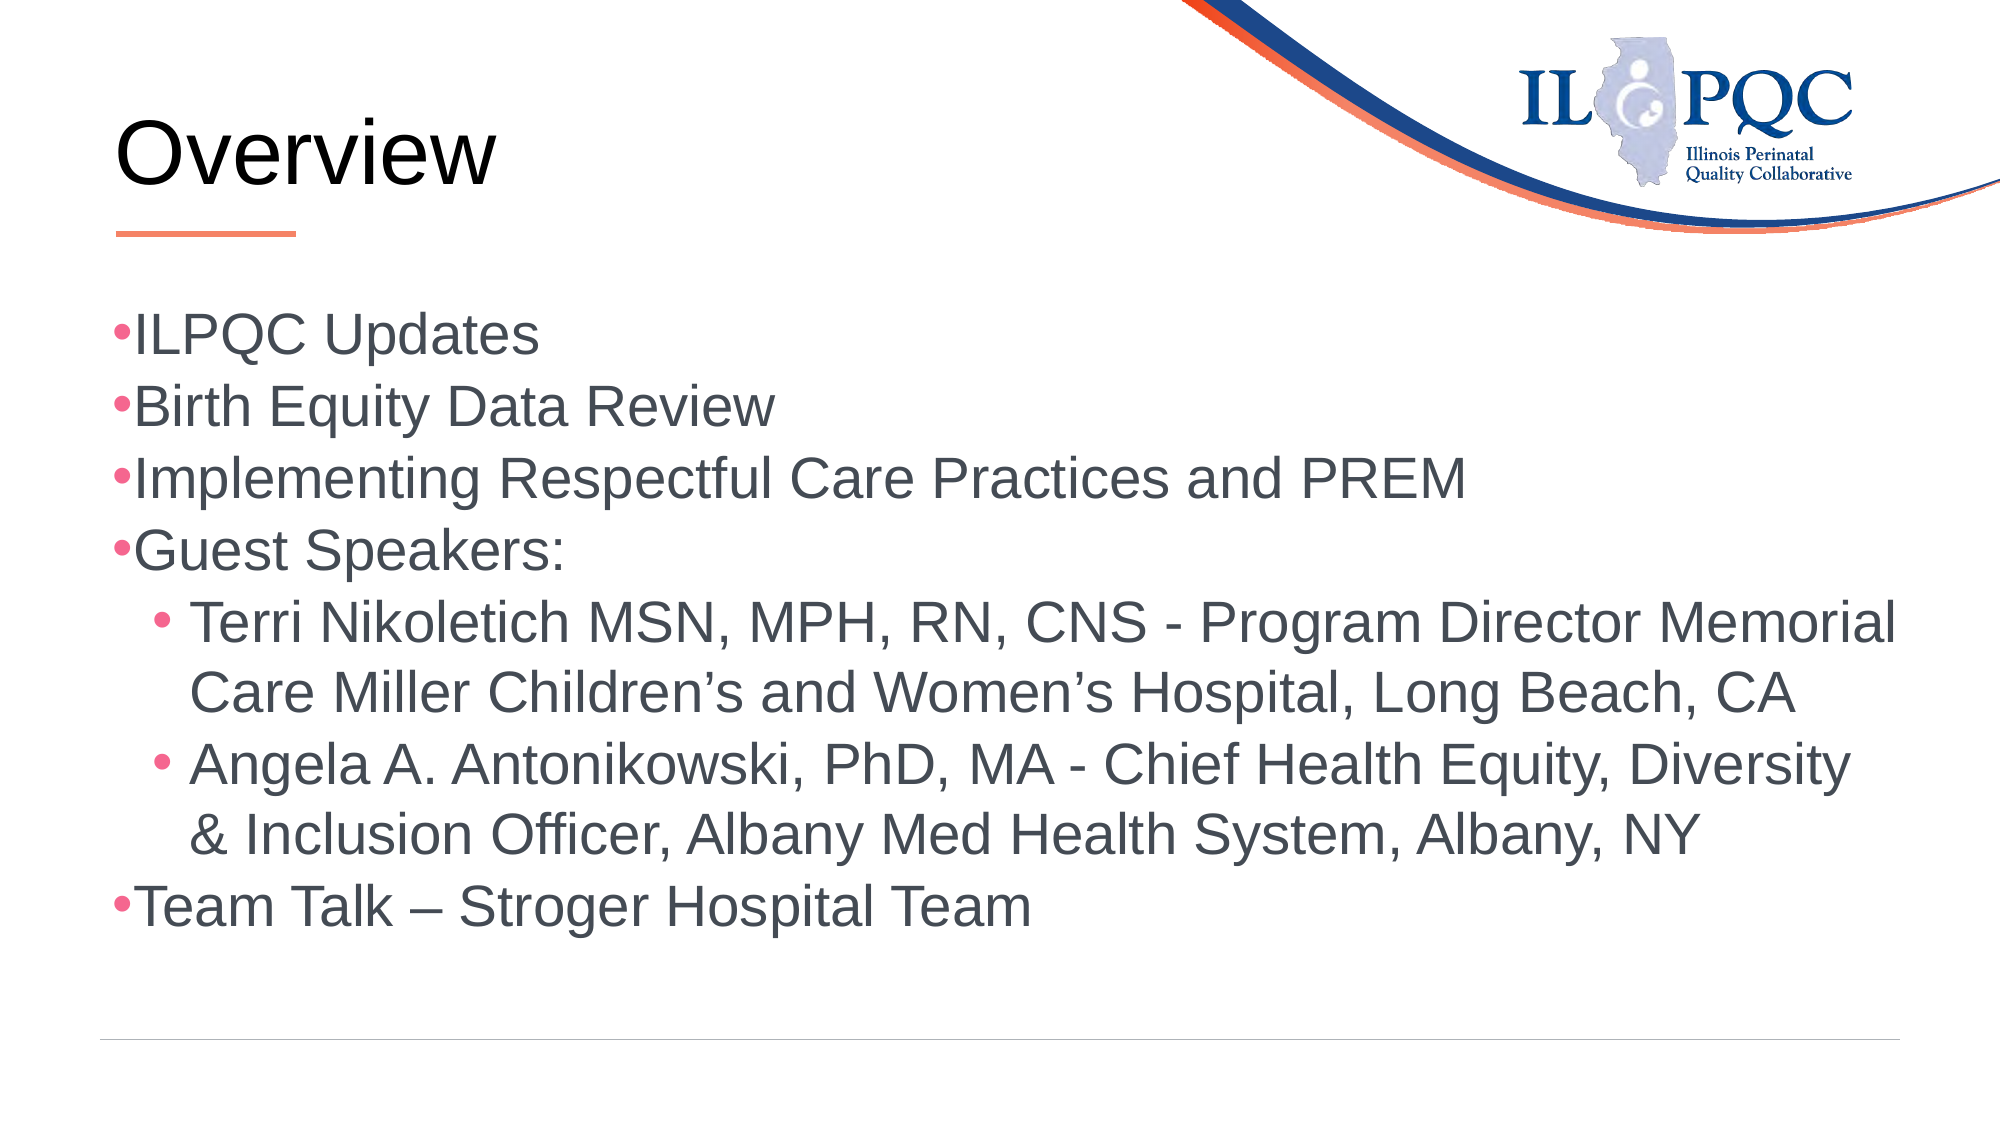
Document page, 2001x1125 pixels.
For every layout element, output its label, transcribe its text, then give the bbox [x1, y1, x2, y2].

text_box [1179, 0, 2000, 235]
title Overview [112, 103, 526, 294]
text_box ILPQC Updates Birth Equity Data Review Implementing Respectful Care Practices and PREM Guest Speakers: Terri Nikoletich MSN, MPH, RN, CNS - Program Director Memorial Care Miller Children’s and Women’s Hospital, Long Beach, CA Angela A. Antonikowski, PhD, MA - Chief Health Equity, Diversity & Inclusion Officer, Albany Med Health System, Albany, NY Team Talk – Stroger Hospital Team [112, 282, 1900, 939]
